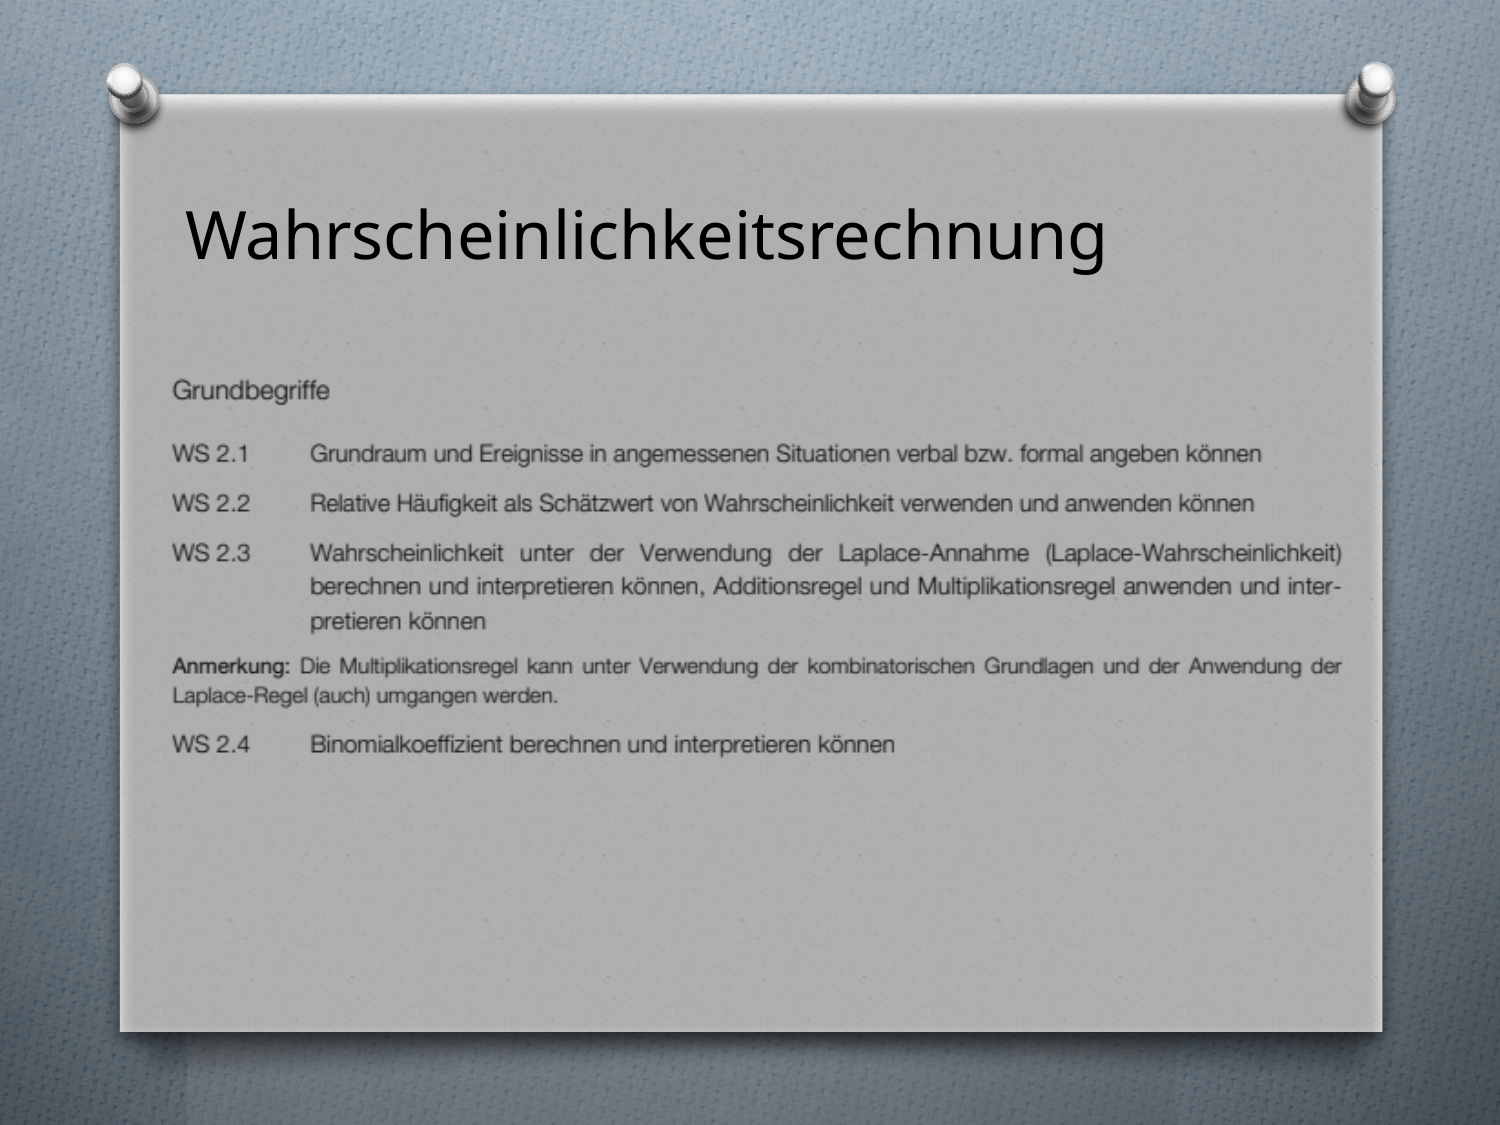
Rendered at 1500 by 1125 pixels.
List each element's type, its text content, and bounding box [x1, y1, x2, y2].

picture [75, 29, 198, 153]
title Wahrscheinlichkeitsrechnung [170, 134, 1313, 332]
picture [1317, 35, 1439, 156]
picture [164, 361, 1367, 771]
